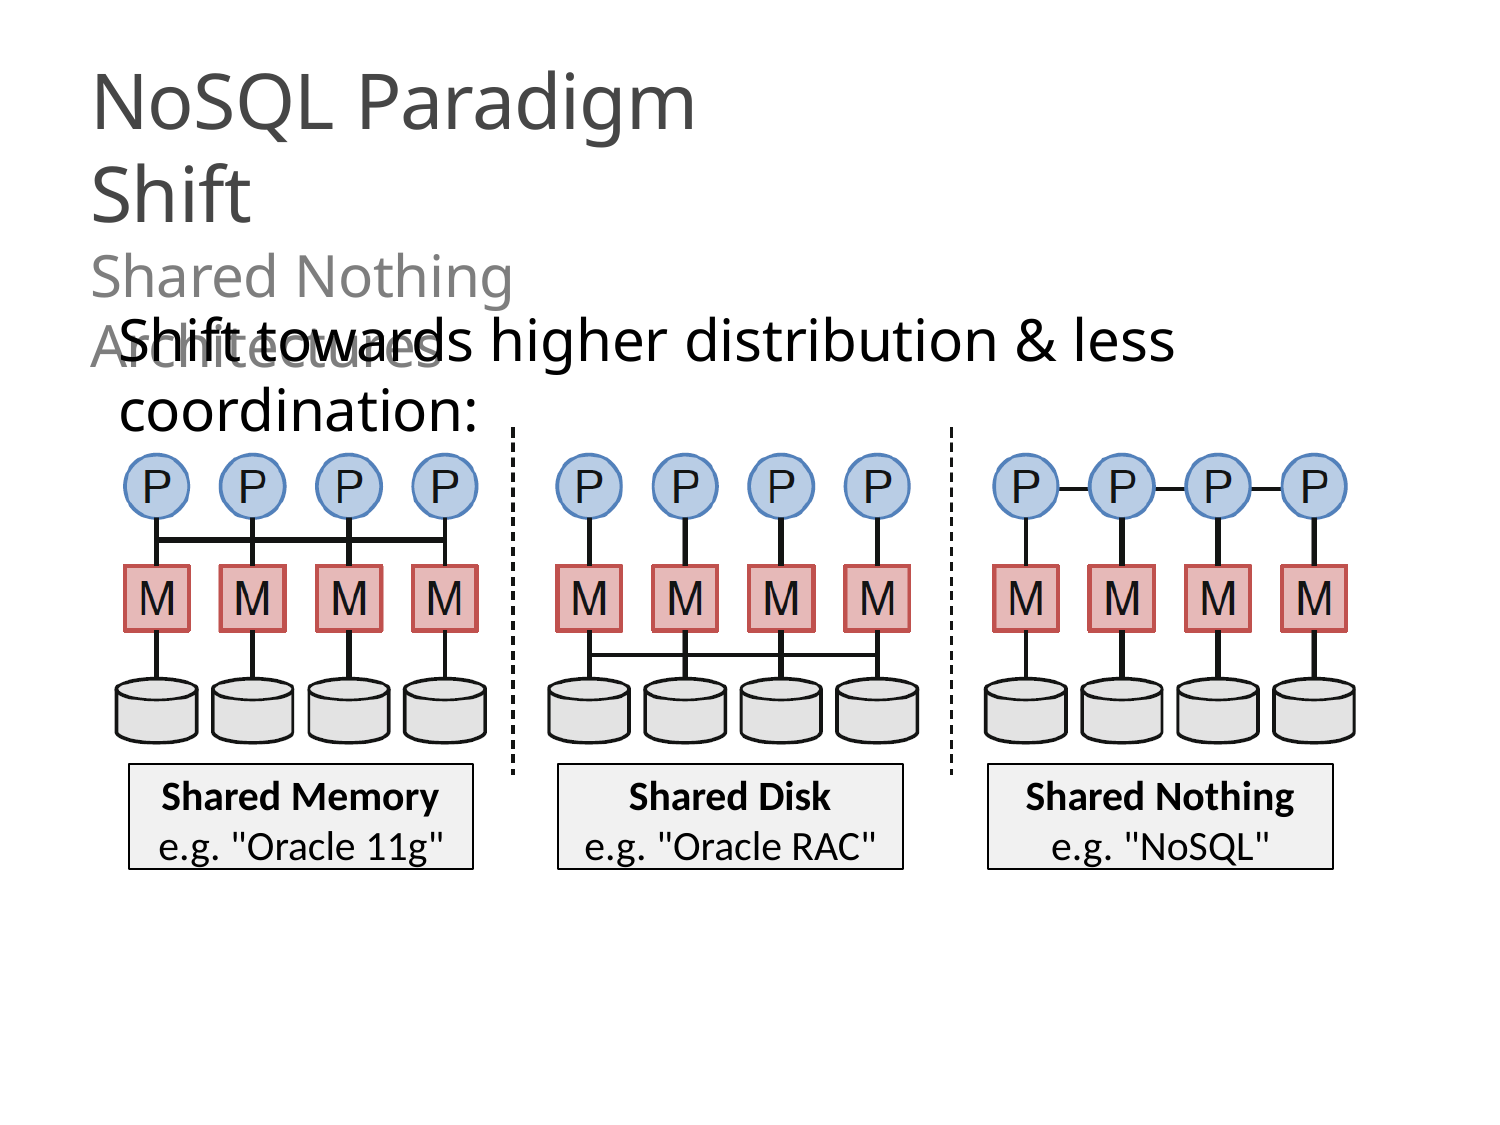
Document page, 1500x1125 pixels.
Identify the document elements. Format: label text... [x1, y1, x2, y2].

text_box Shared Nothing e.g. "NoSQL" [987, 784, 1333, 869]
text_box Shared Disk e.g. "Oracle RAC" [558, 784, 903, 869]
title NoSQL Paradigm Shift Shared Nothing Architectures [87, 50, 770, 379]
text_box Shift towards higher distribution & less coordination: [115, 301, 1353, 426]
text_box Shared Memory e.g. "Oracle 11g" [128, 784, 474, 869]
picture [114, 427, 1356, 776]
